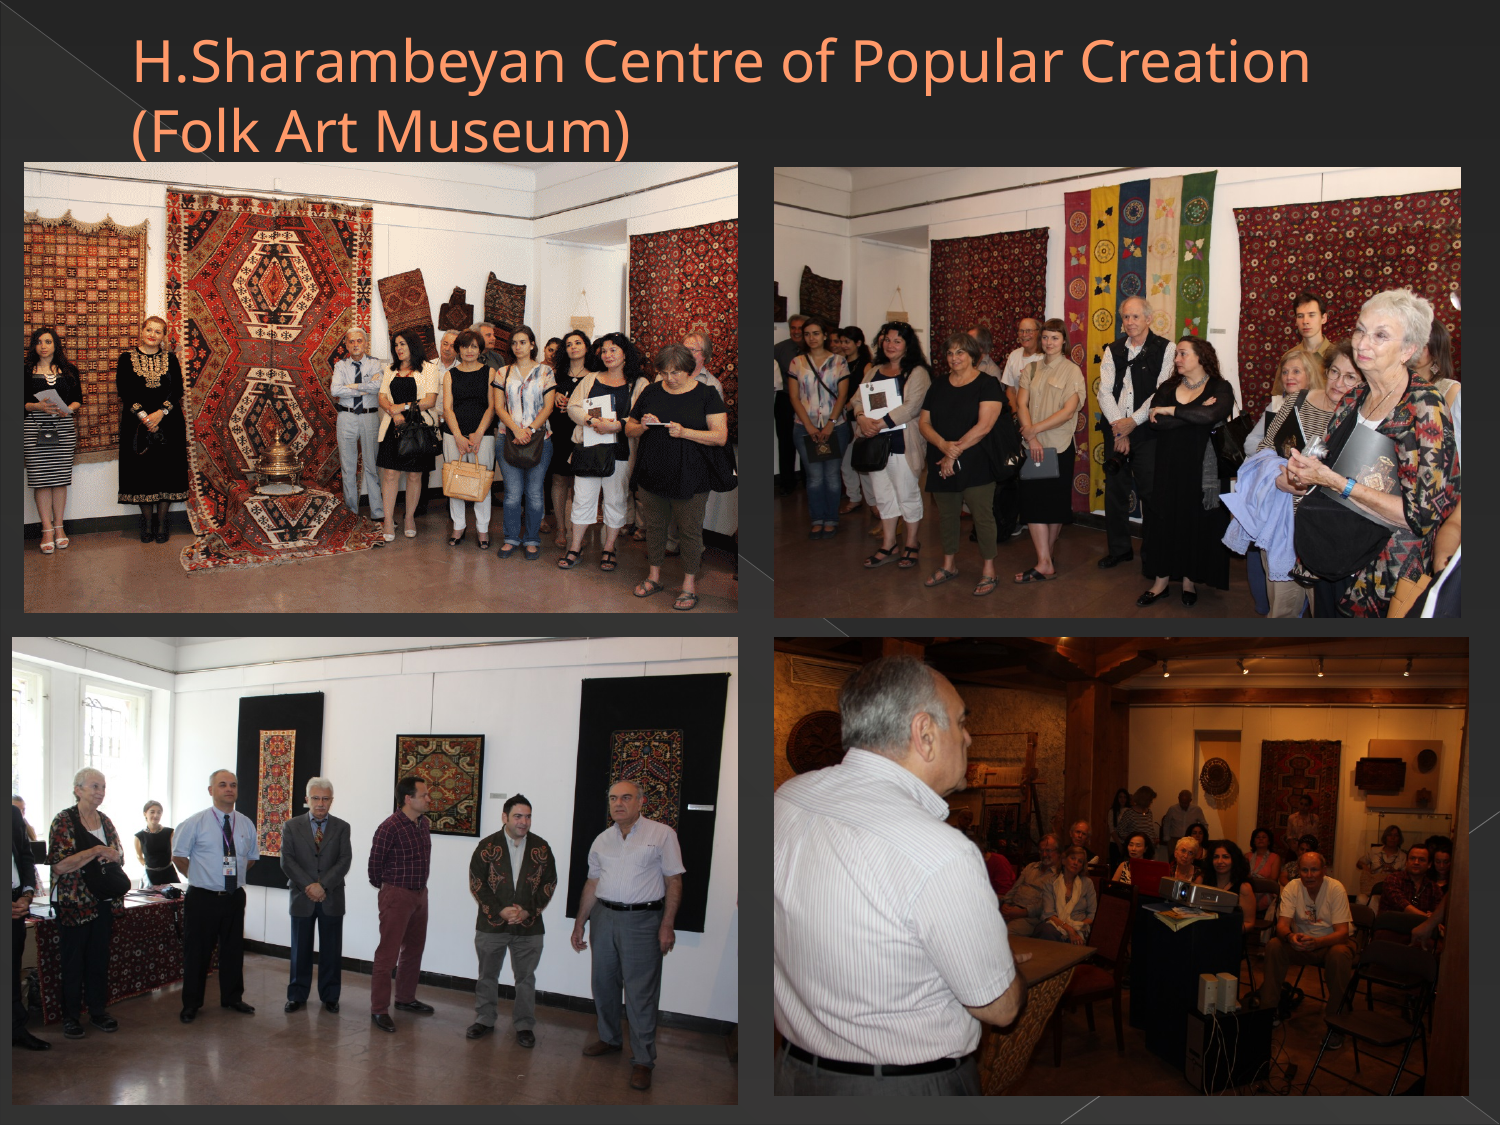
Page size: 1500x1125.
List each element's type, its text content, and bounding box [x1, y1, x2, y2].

picture [774, 637, 1469, 1097]
picture [774, 166, 1461, 618]
picture [12, 637, 738, 1105]
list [24, 162, 738, 613]
title H.Sharambeyan Centre of Popular Creation (Folk Art Museum) [37, 24, 1463, 163]
